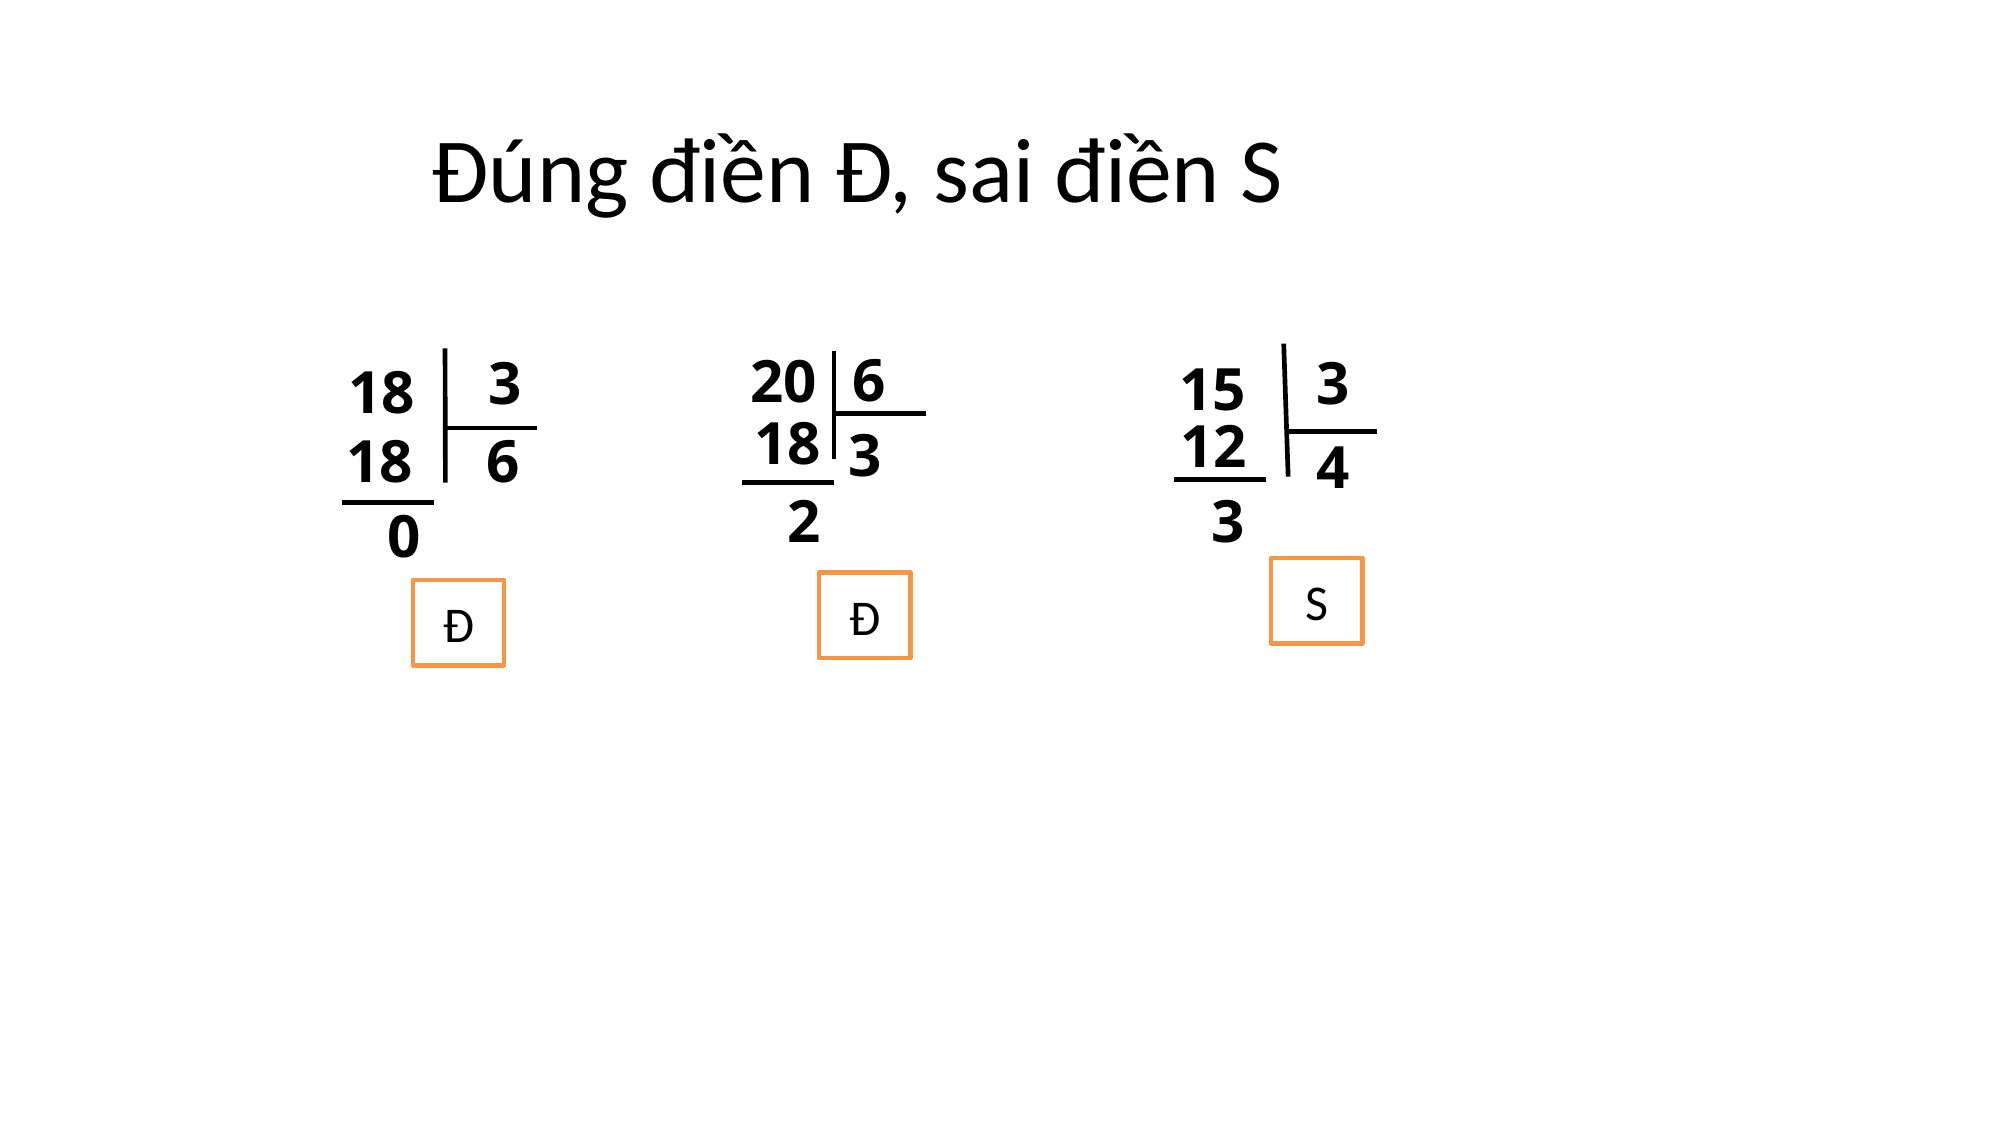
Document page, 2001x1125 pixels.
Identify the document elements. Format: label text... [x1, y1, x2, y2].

text_box 0 [372, 508, 434, 577]
text_box 4 [1301, 422, 1363, 429]
text_box 3 [1196, 487, 1258, 562]
text_box Đ [817, 570, 913, 660]
text_box 3 [834, 421, 896, 495]
text_box 6 [837, 335, 899, 411]
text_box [1283, 436, 1289, 477]
text_box 18 [739, 399, 834, 484]
text_box 18 [333, 348, 444, 416]
text_box 20 [736, 337, 837, 422]
text_box 12 [1165, 401, 1277, 487]
text_box 3 [1301, 338, 1363, 422]
text_box 3 [473, 338, 535, 424]
text_box Đ [411, 578, 506, 668]
text_box 15 [1164, 344, 1277, 430]
title Đúng điền Đ, sai điền S [218, 98, 1498, 233]
text_box 2 [772, 483, 835, 562]
text_box 4 [1301, 440, 1363, 508]
text_box 2 [772, 476, 835, 482]
text_box 6 [471, 437, 533, 502]
text_box 18 [331, 416, 444, 502]
text_box S [1269, 556, 1365, 646]
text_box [1283, 343, 1289, 434]
